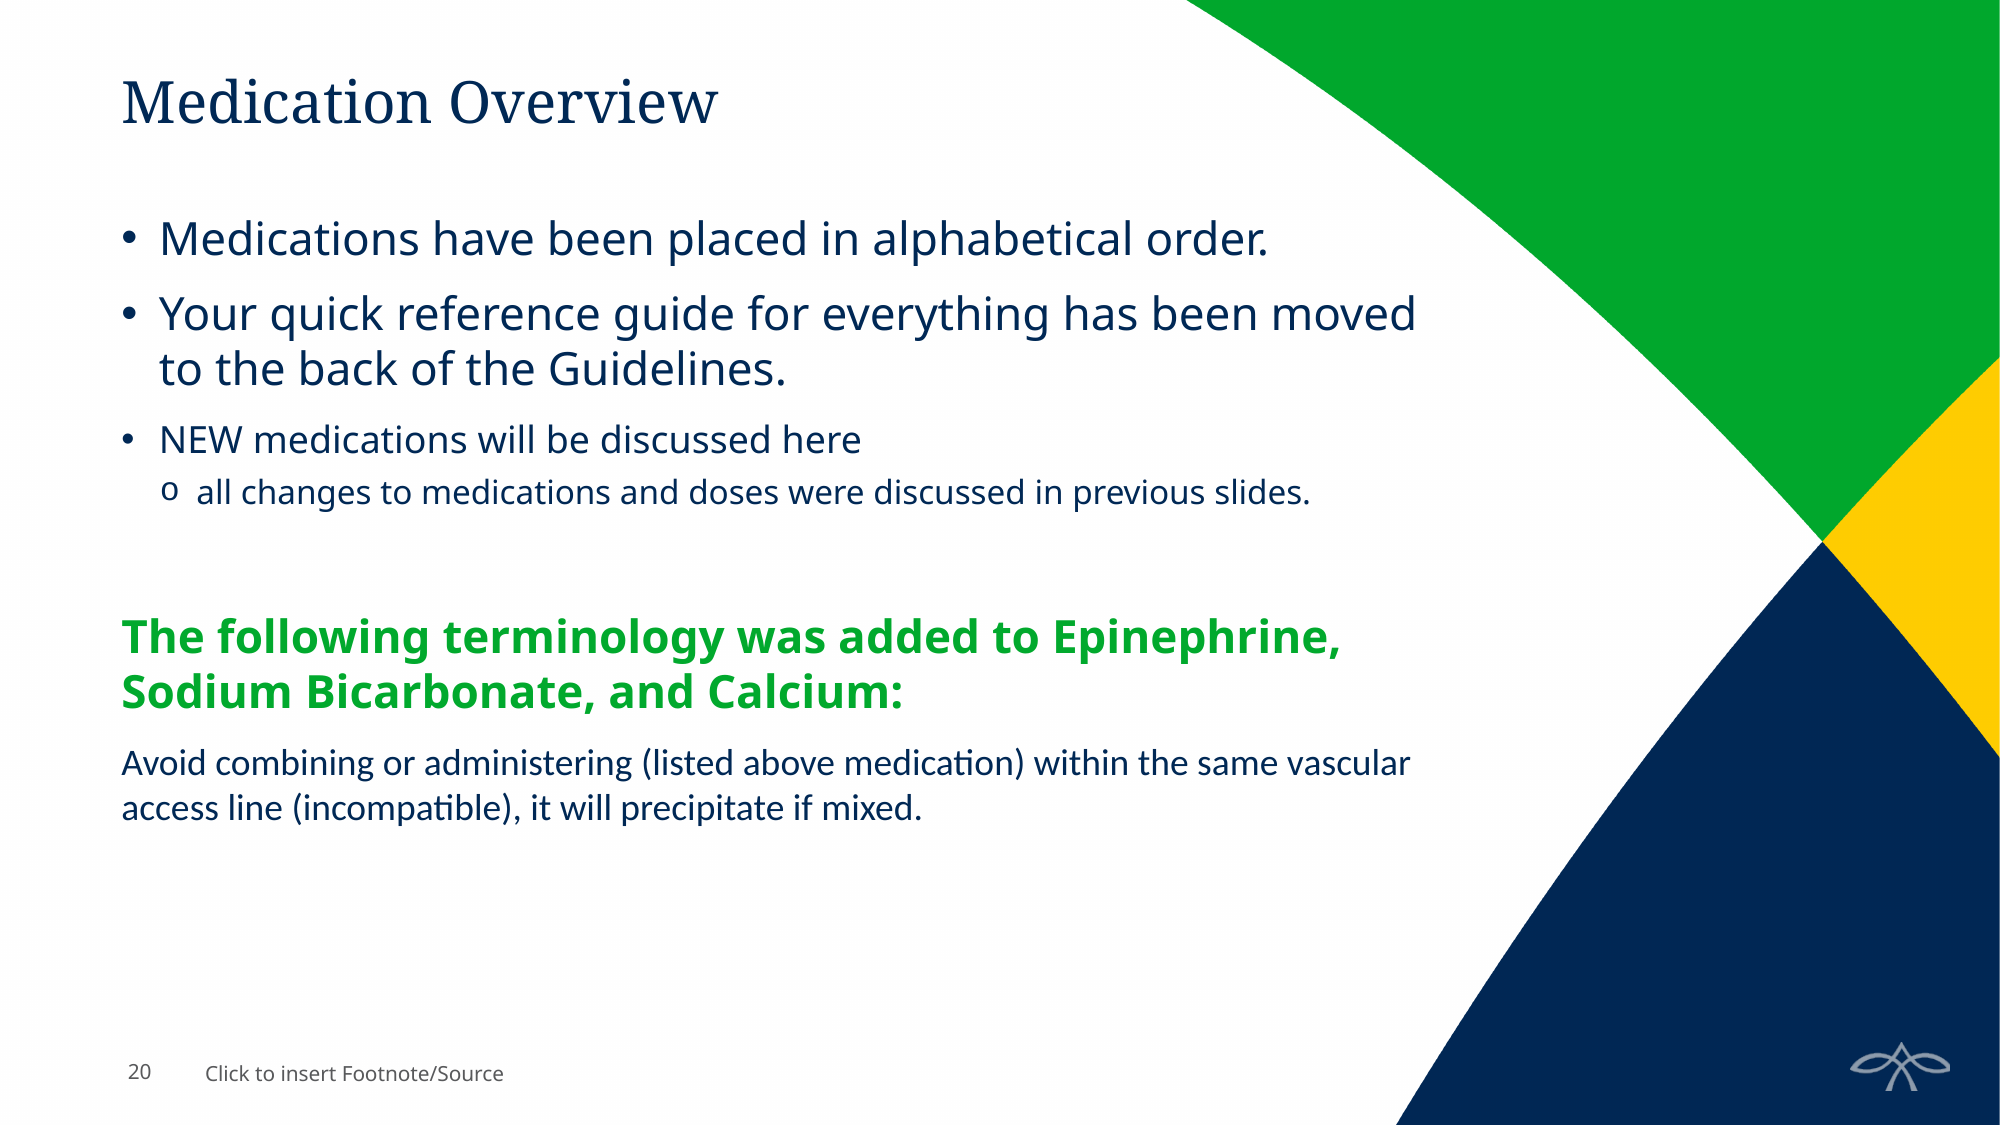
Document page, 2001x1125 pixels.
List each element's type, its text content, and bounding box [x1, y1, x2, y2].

picture [0, 0, 2000, 1125]
footer Click to insert Footnote/Source [190, 1042, 866, 1103]
slide_number 20 [106, 1042, 167, 1103]
title Medication Overview [106, 40, 1457, 169]
list Medications have been placed in alphabetical order. Your quick reference guide for everything has been moved to the back of the Guidelines. NEW medications will be discussed here all changes to medications and doses were discussed in previous slides. The following terminology was added to Epinephrine, Sodium Bicarbonate, and Calcium: Avoid combining or administering (listed above medication) within the same vascular access line (incompatible), it will precipitate if mixed. [106, 194, 1457, 1020]
